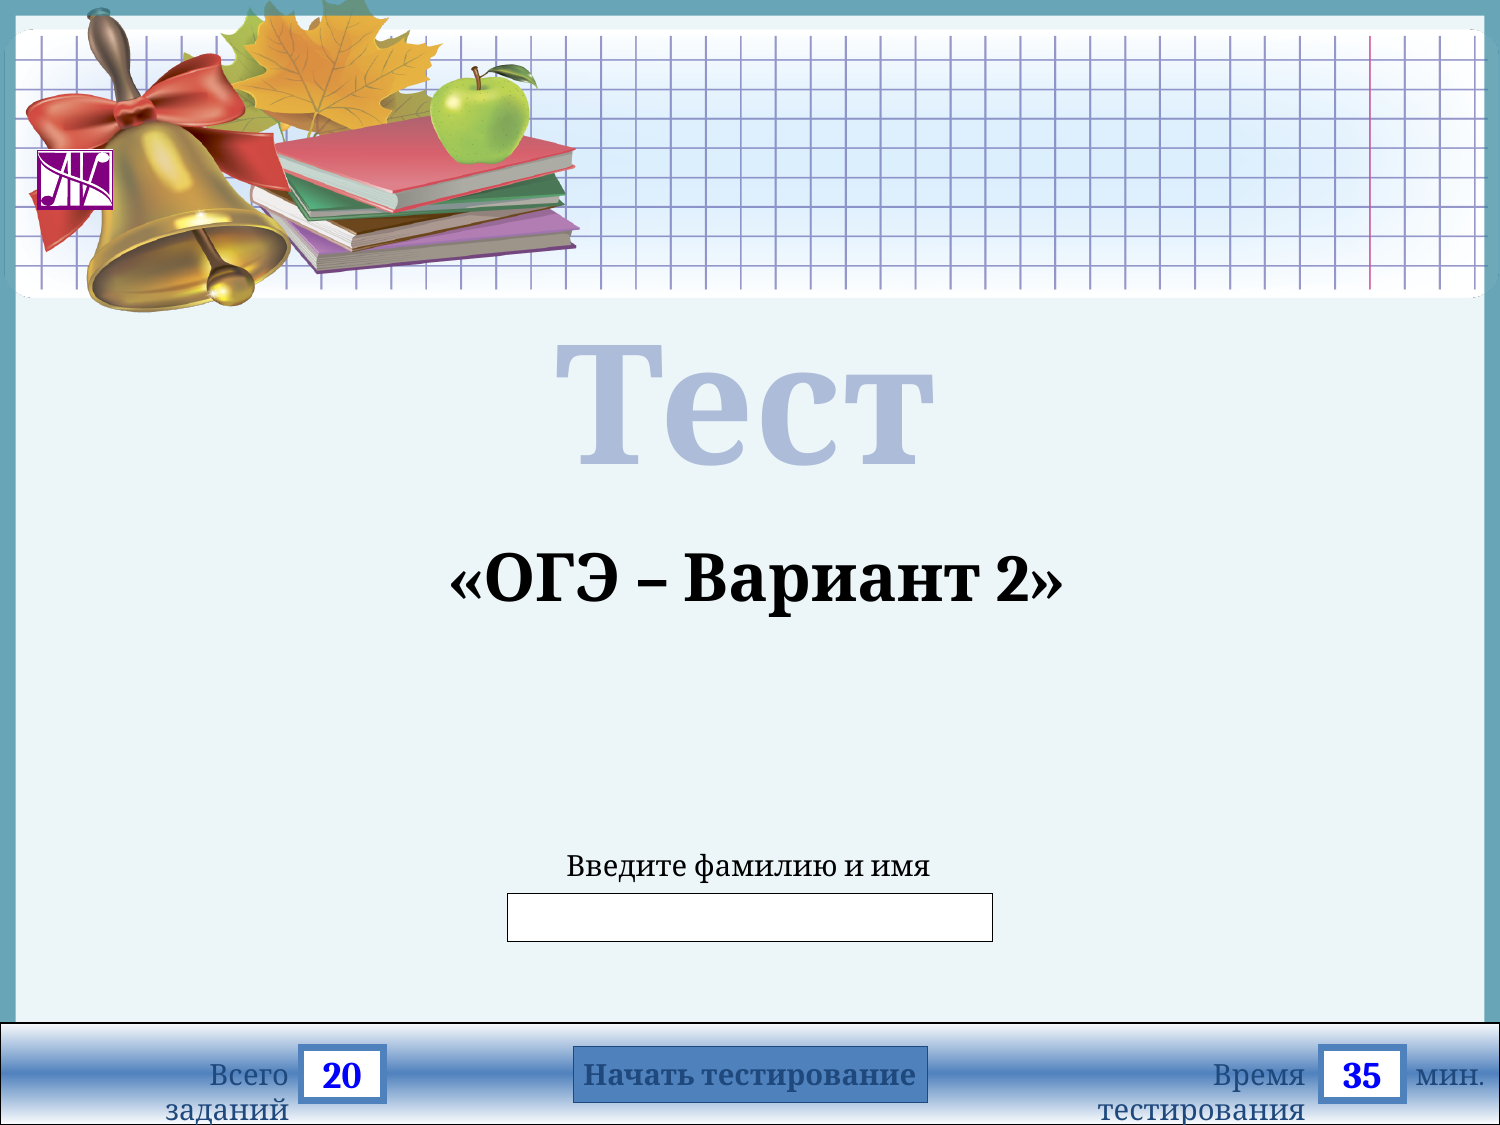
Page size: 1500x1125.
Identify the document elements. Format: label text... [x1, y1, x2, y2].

picture [16, 16, 1484, 315]
text_box 20 [301, 1047, 384, 1101]
text_box Всего заданий [88, 1056, 290, 1125]
text_box [0, 1023, 1500, 1125]
text_box мин. [1415, 1056, 1487, 1092]
text_box Введите фамилию и имя [541, 845, 955, 885]
text_box Начать тестирование [572, 1046, 928, 1102]
text_box Время тестирования [1021, 1056, 1306, 1125]
subtitle «ОГЭ – Вариант 2» [231, 527, 1282, 634]
text_box 35 [1321, 1047, 1404, 1101]
text_box Тест [540, 290, 953, 506]
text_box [36, 148, 114, 210]
